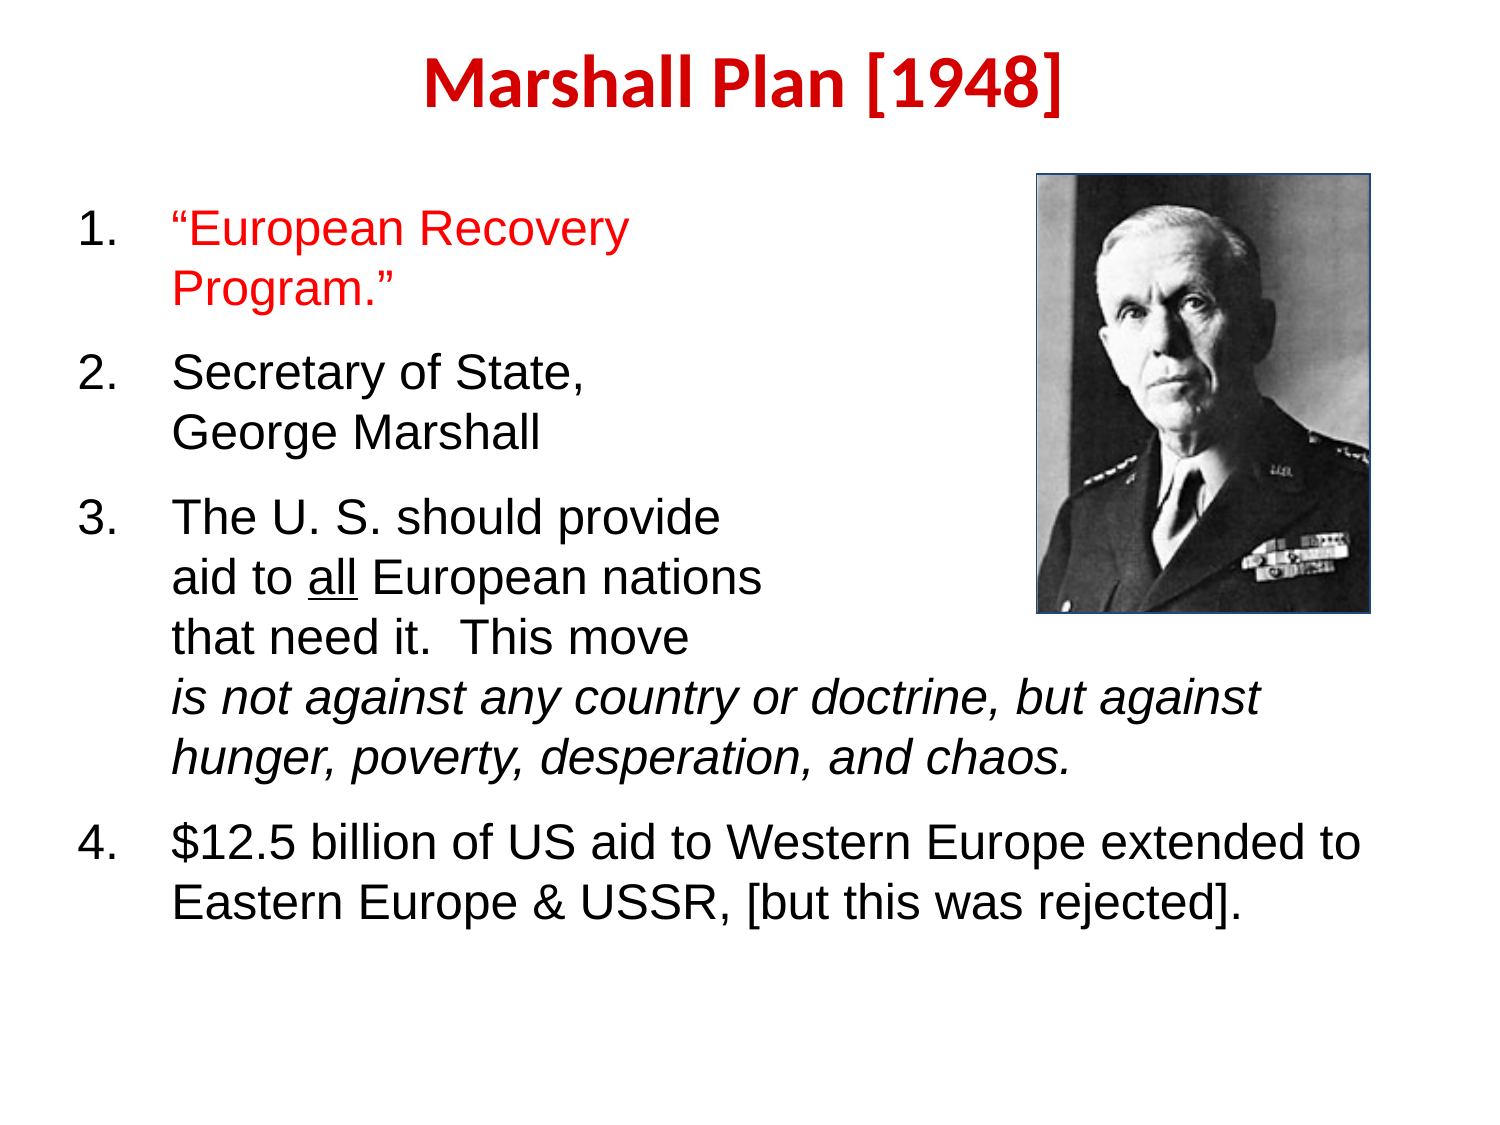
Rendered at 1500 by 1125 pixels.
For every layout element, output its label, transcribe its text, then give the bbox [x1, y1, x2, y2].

picture [1037, 174, 1370, 613]
text_box “European Recovery Program.” Secretary of State, George Marshall The U. S. should provide aid to all European nations that need it. This move is not against any country or doctrine, but against hunger, poverty, desperation, and chaos. $12.5 billion of US aid to Western Europe extended to Eastern Europe & USSR, [but this was rejected]. [62, 187, 1450, 938]
text_box Marshall Plan [1948] [162, 25, 1325, 130]
